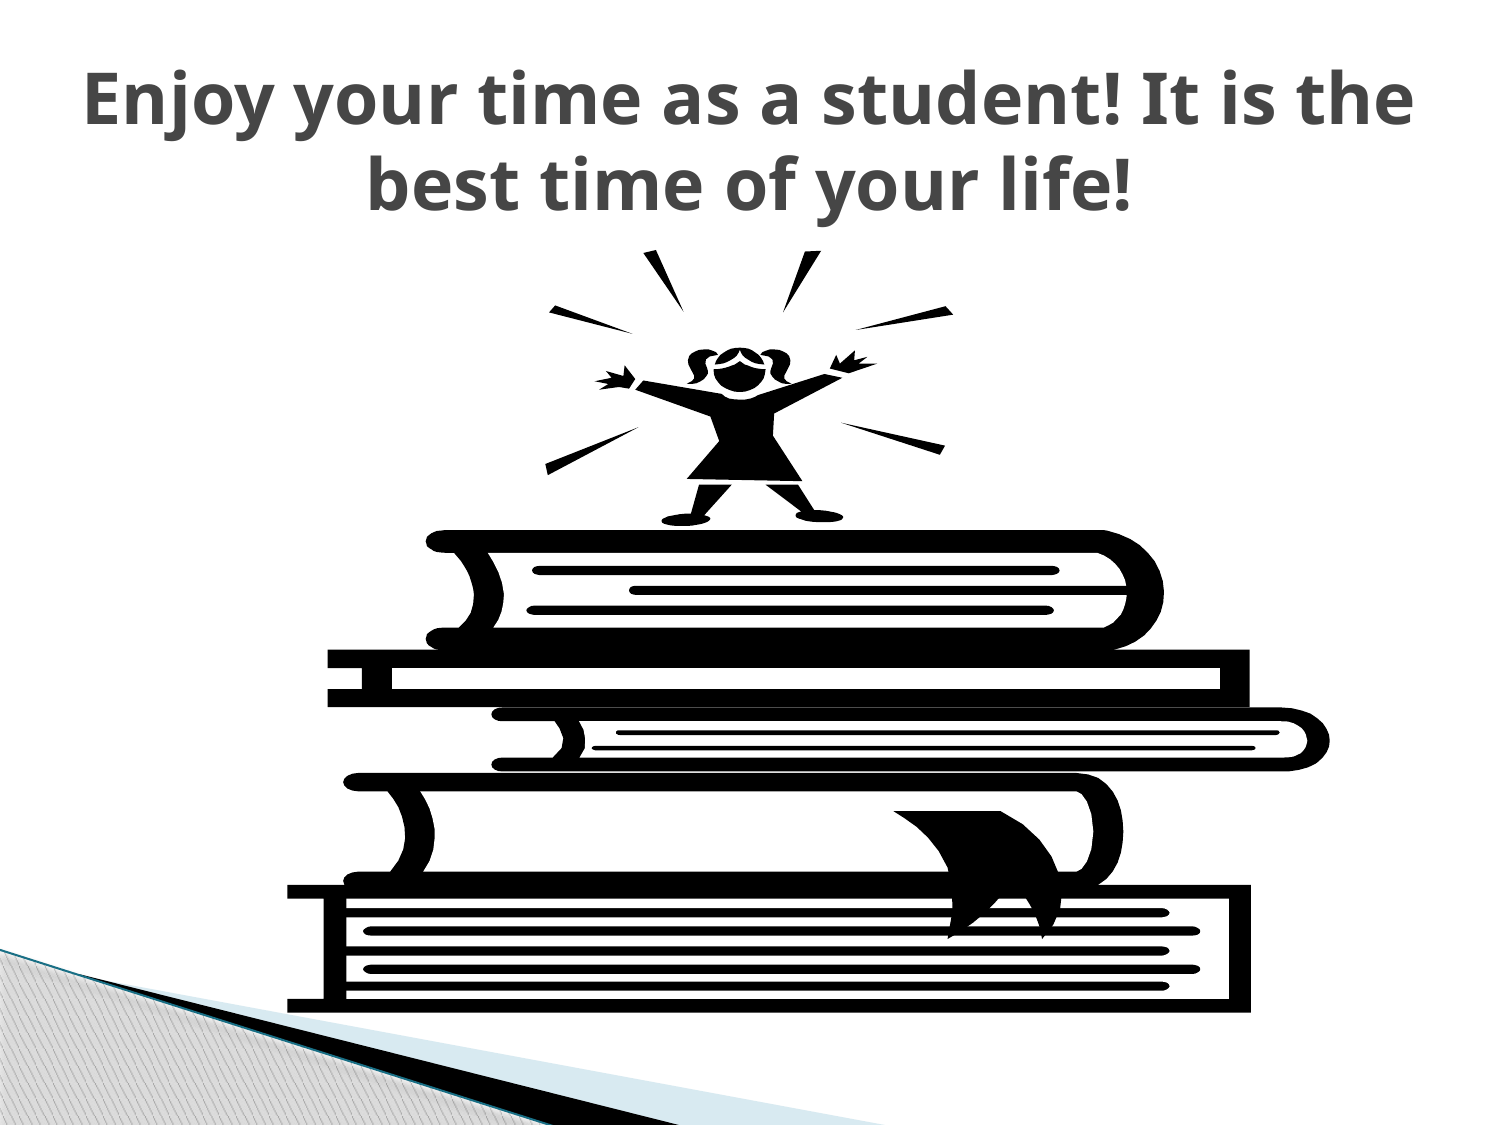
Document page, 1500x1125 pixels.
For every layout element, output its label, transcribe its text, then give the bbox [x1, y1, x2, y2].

picture [287, 249, 1330, 1013]
title Enjoy your time as a student! It is the best time of your life! [37, 45, 1463, 233]
